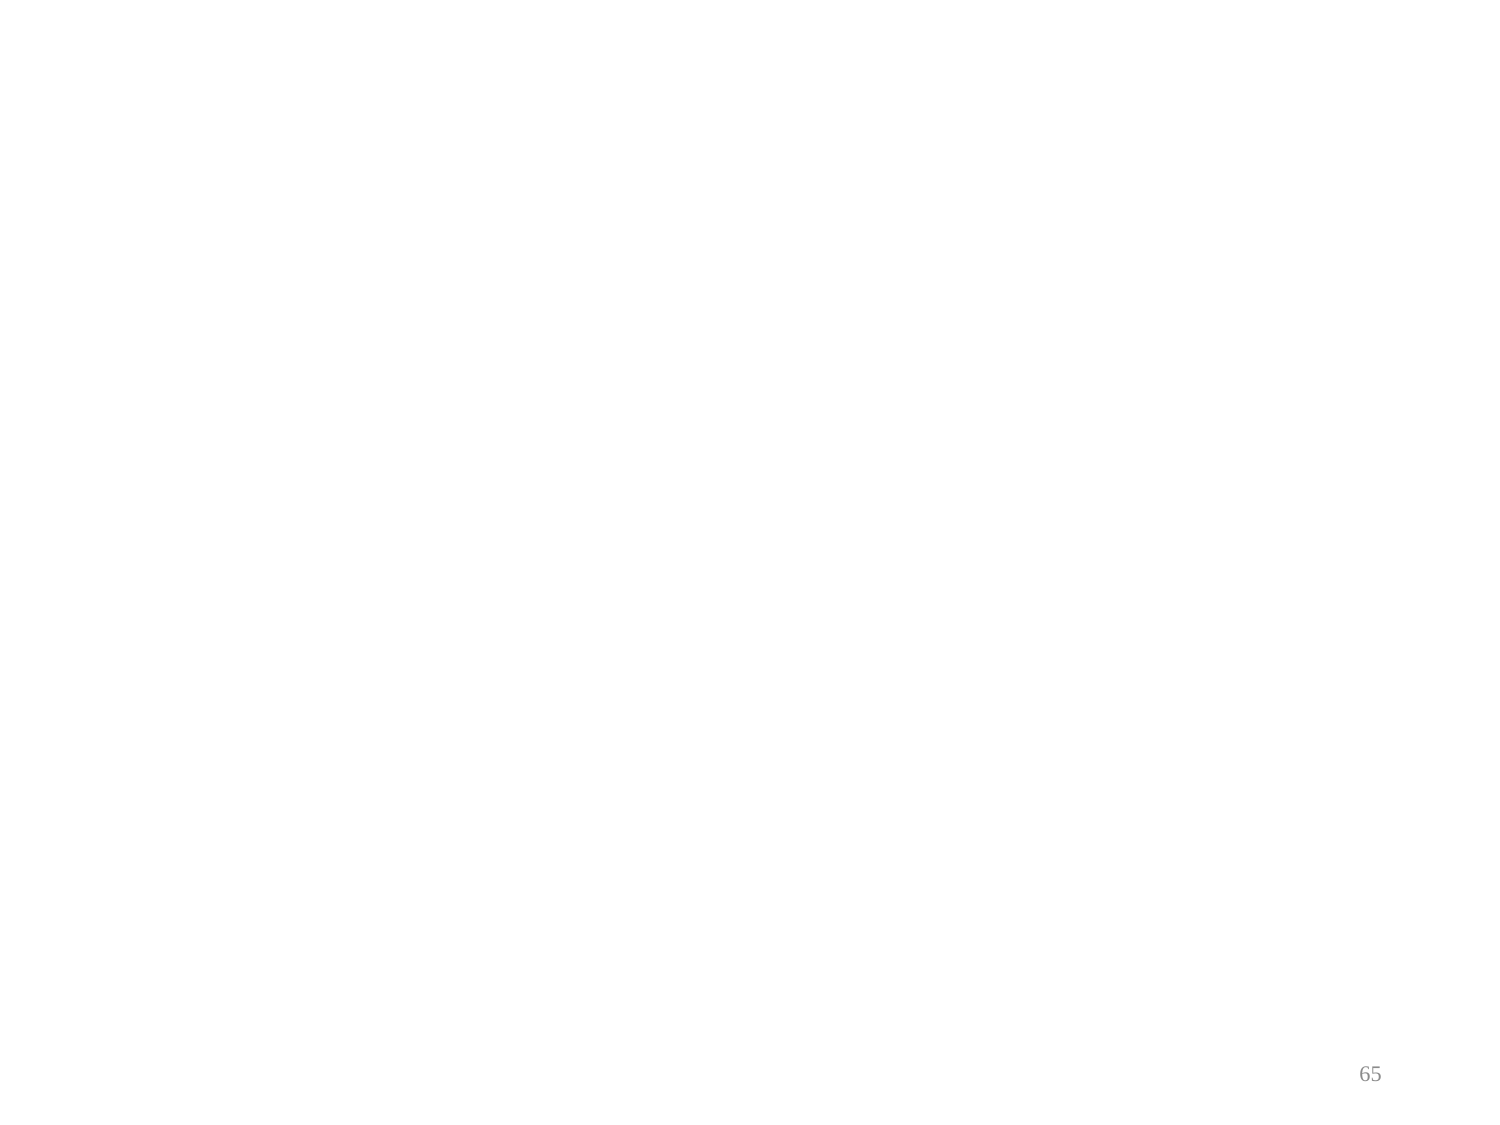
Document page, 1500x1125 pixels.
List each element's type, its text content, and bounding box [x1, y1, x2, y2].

slide_number 65 [1059, 1042, 1397, 1103]
